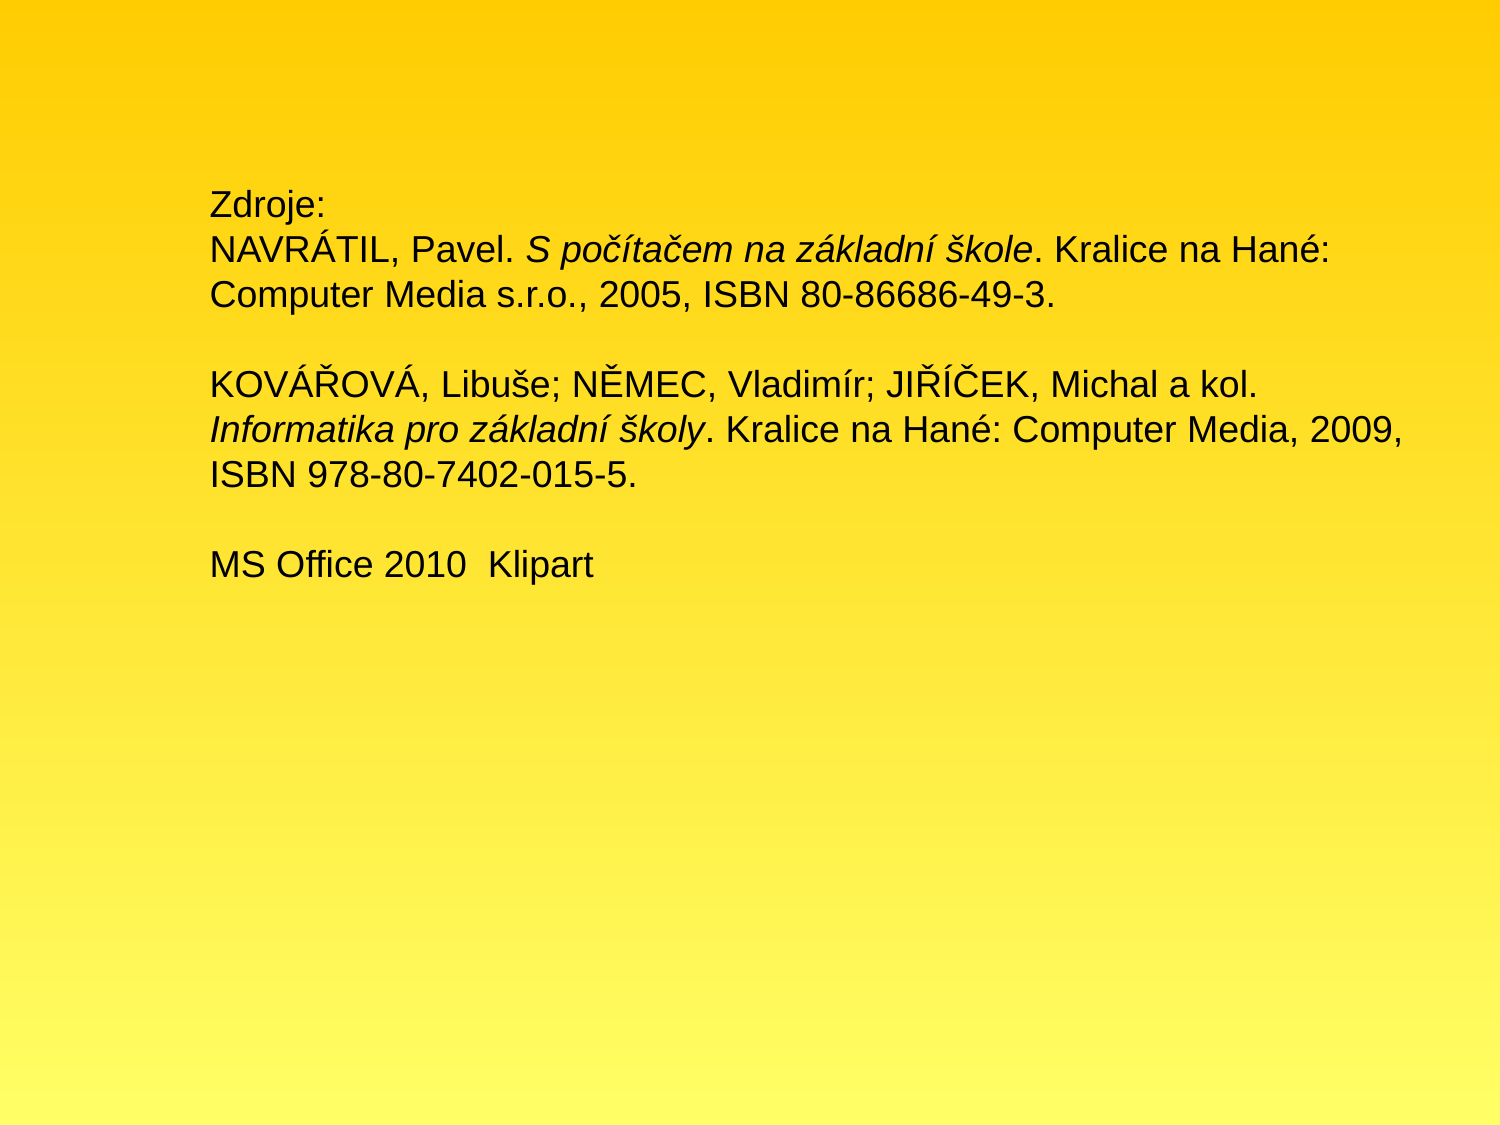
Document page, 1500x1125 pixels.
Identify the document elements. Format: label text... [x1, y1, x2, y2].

text_box Zdroje: NAVRÁTIL, Pavel. S počítačem na základní škole. Kralice na Hané: Computer Media s.r.o., 2005, ISBN 80-86686-49-3. KOVÁŘOVÁ, Libuše; NĚMEC, Vladimír; JIŘÍČEK, Michal a kol. Informatika pro základní školy. Kralice na Hané: Computer Media, 2009, ISBN 978-80-7402-015-5. MS Office 2010 Klipart [194, 172, 1447, 593]
